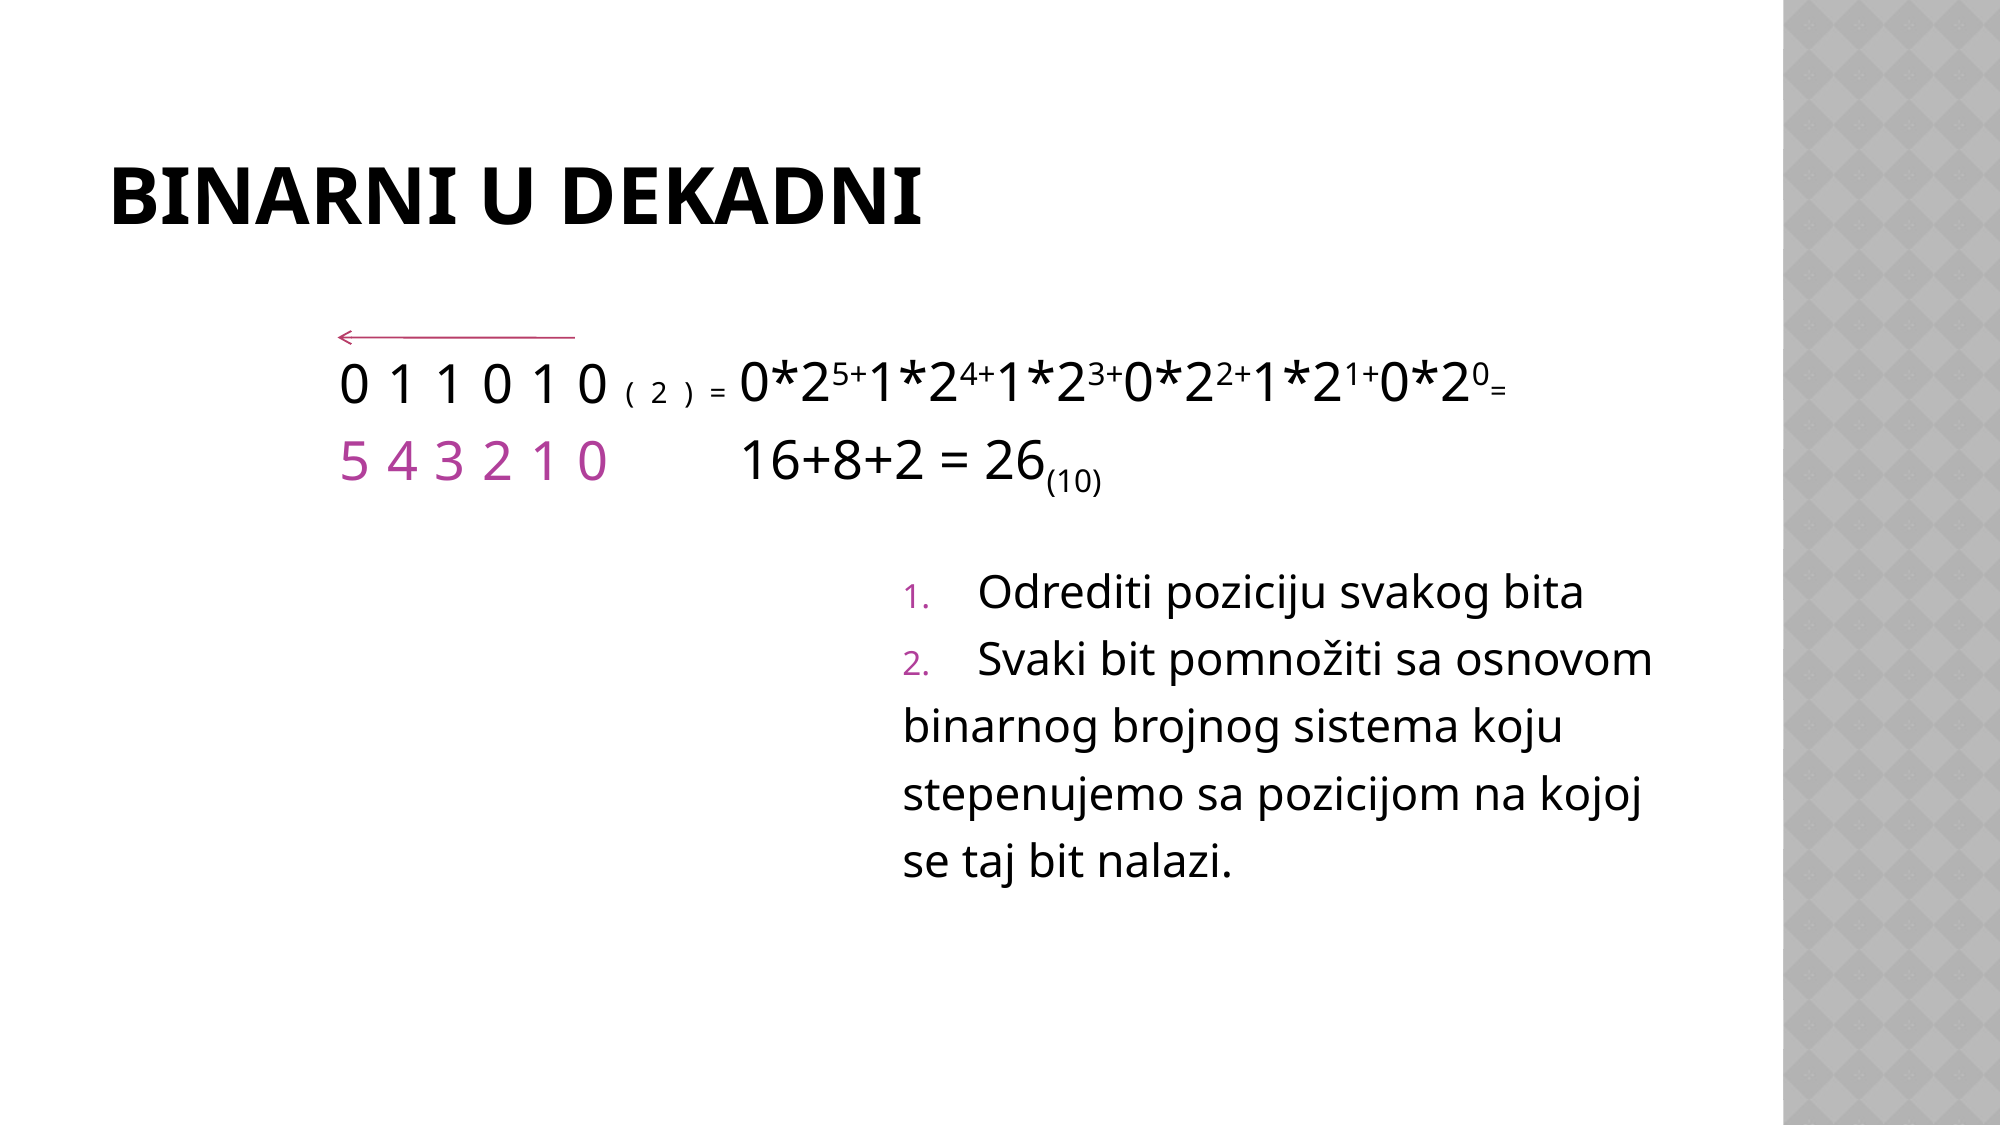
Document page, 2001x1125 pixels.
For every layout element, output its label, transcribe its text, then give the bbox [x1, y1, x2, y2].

title Binarni u dekadni [99, 52, 1684, 240]
text_box 0*25+1*24+1*23+0*22+1*21+0*20= 16+8+2 = 26(10) [724, 262, 1550, 1058]
list 011010(2)= 543210 [324, 264, 813, 1059]
text_box Odrediti poziciju svakog bita Svaki bit pomnožiti sa osnovom binarnog brojnog sistema koju stepenujemo sa pozicijom na kojoj se taj bit nalazi. [887, 487, 1675, 1063]
